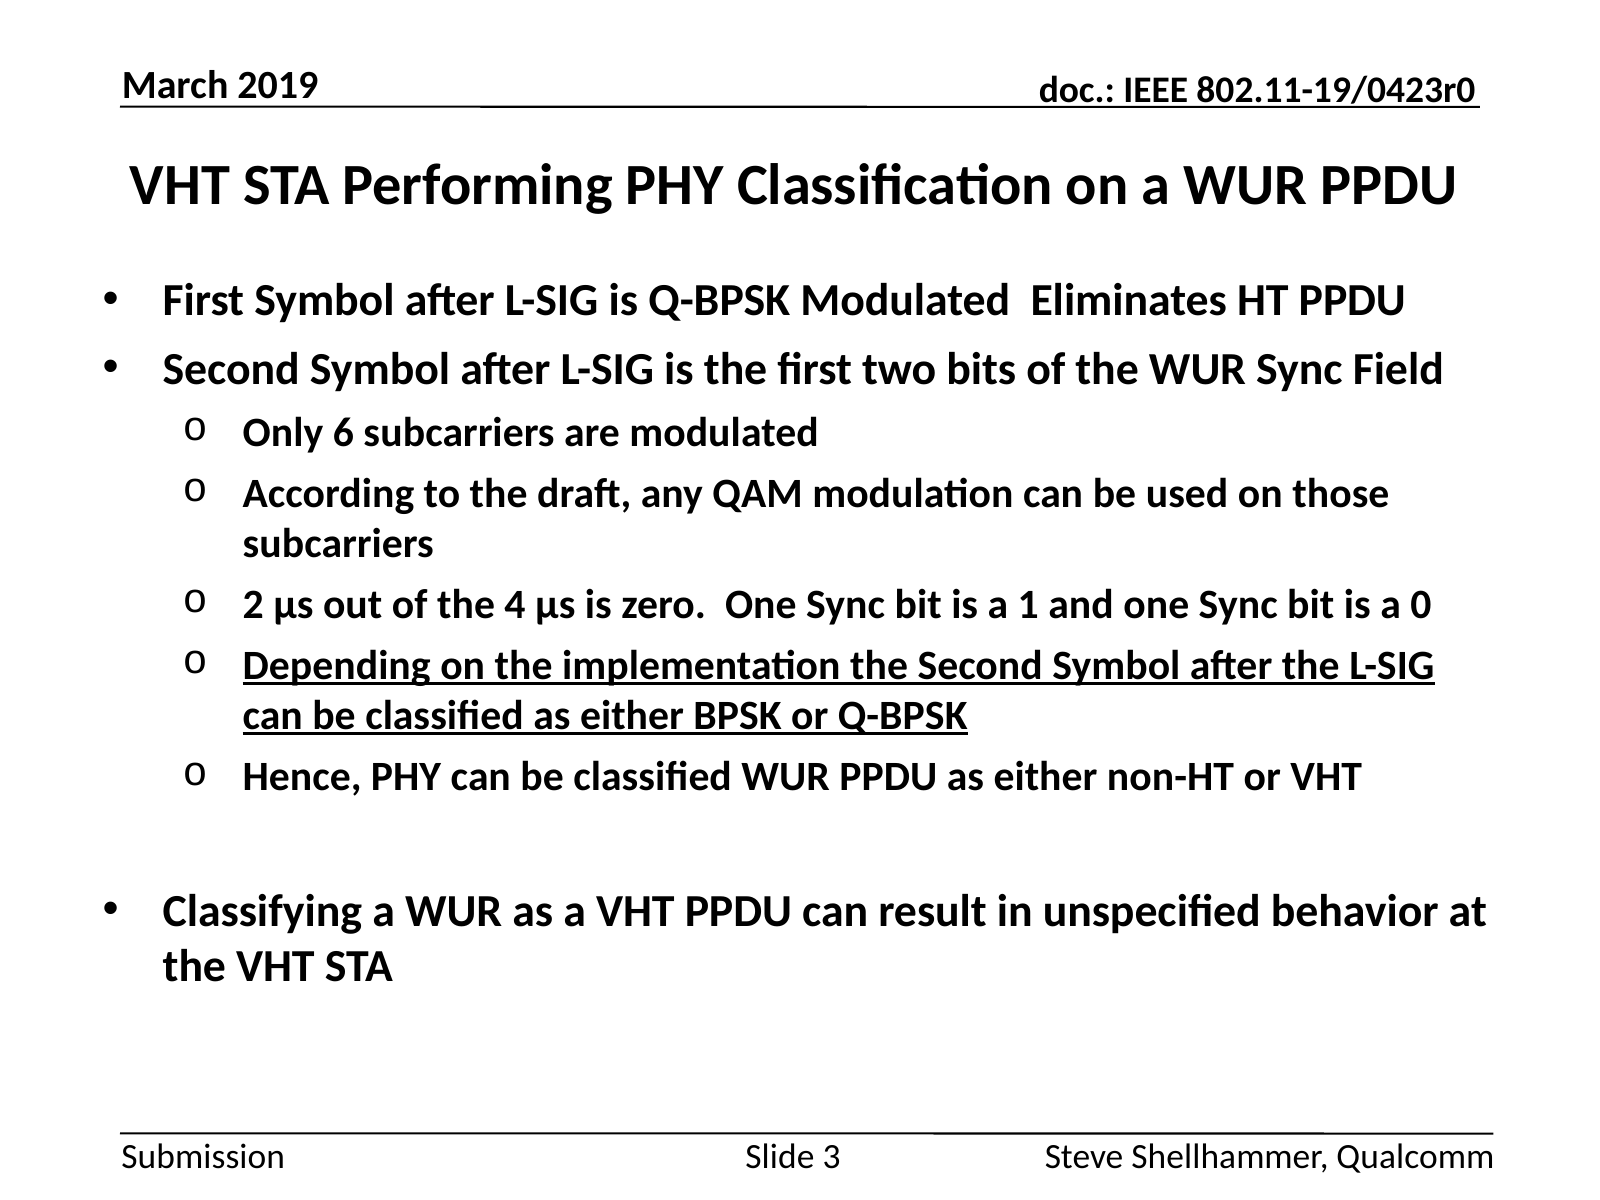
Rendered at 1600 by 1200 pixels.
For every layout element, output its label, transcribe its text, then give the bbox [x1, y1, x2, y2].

footer Steve Shellhammer, Qualcomm [937, 1132, 1495, 1174]
title VHT STA Performing PHY Classification on a WUR PPDU [24, 124, 1563, 238]
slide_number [121, 58, 451, 107]
slide_number Slide 3 [733, 1132, 854, 1197]
